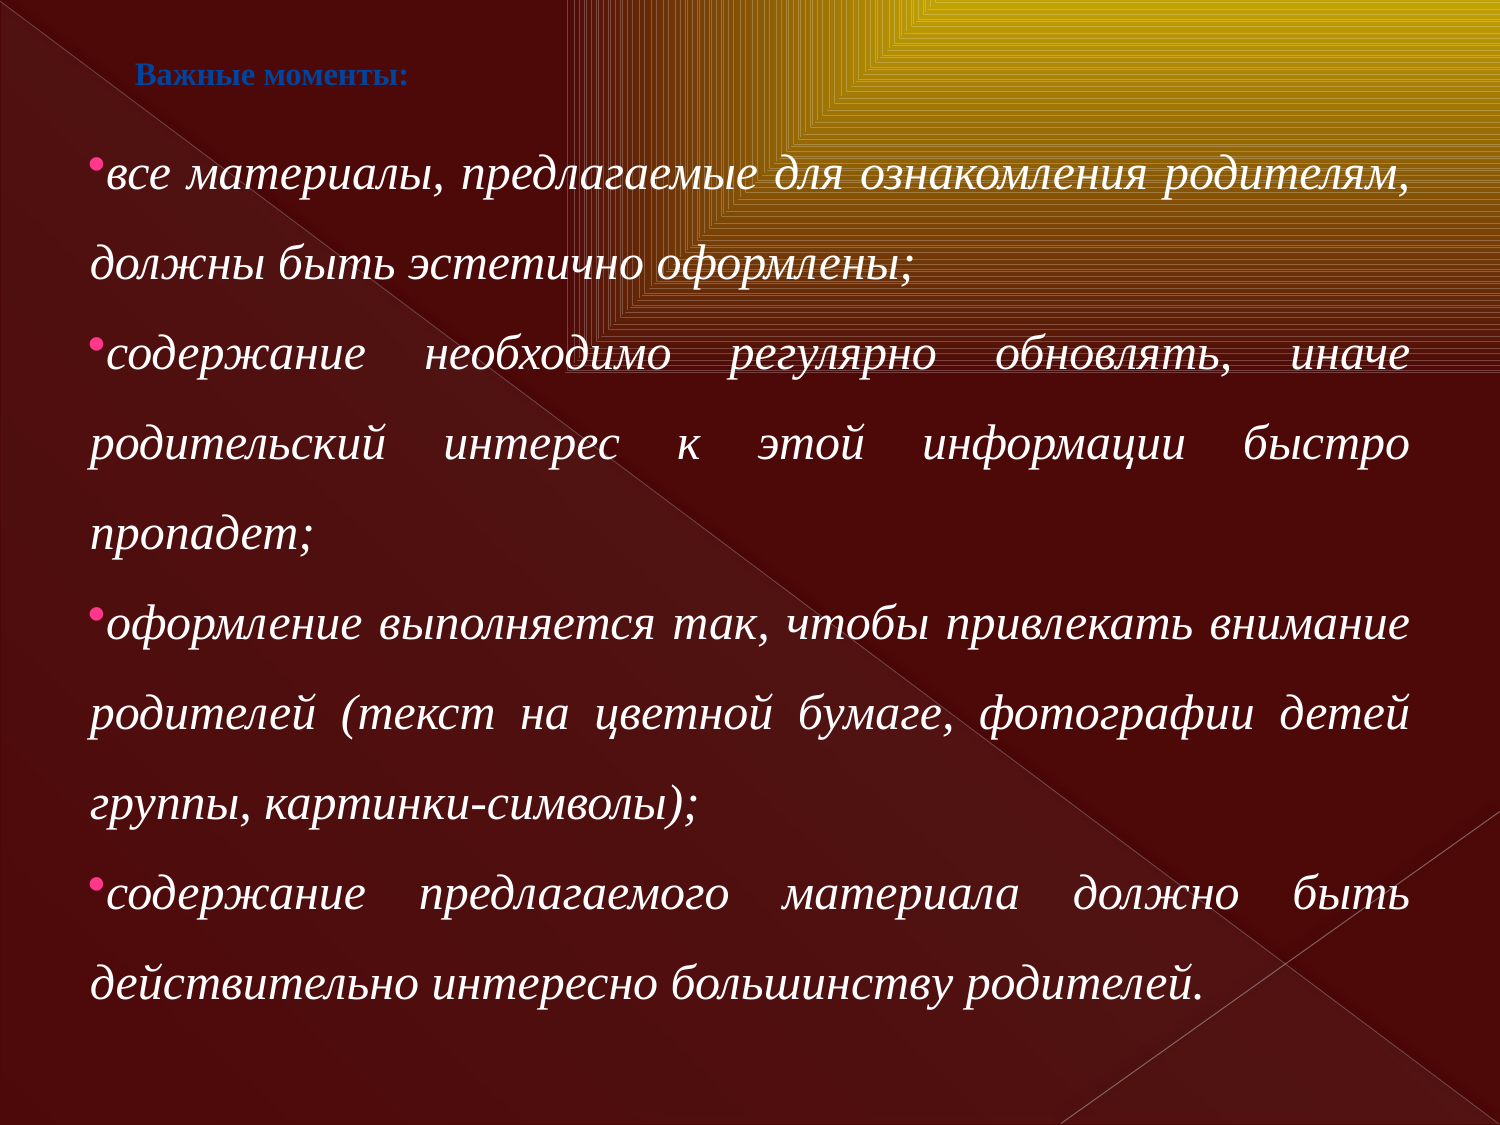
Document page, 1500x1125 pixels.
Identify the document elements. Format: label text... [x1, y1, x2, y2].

title Важные моменты: [75, 45, 1425, 101]
list все материалы, предлагаемые для ознакомления родителям, должны быть эстетично оформлены; содержание необходимо регулярно обновлять, иначе родительский интерес к этой информации быстро пропадет; оформление выполняется так, чтобы привлекать внимание родителей (текст на цветной бумаге, фотографии детей группы, картинки-символы); содержание предлагаемого материала должно быть действительно интересно большинству родителей. [75, 101, 1425, 1083]
